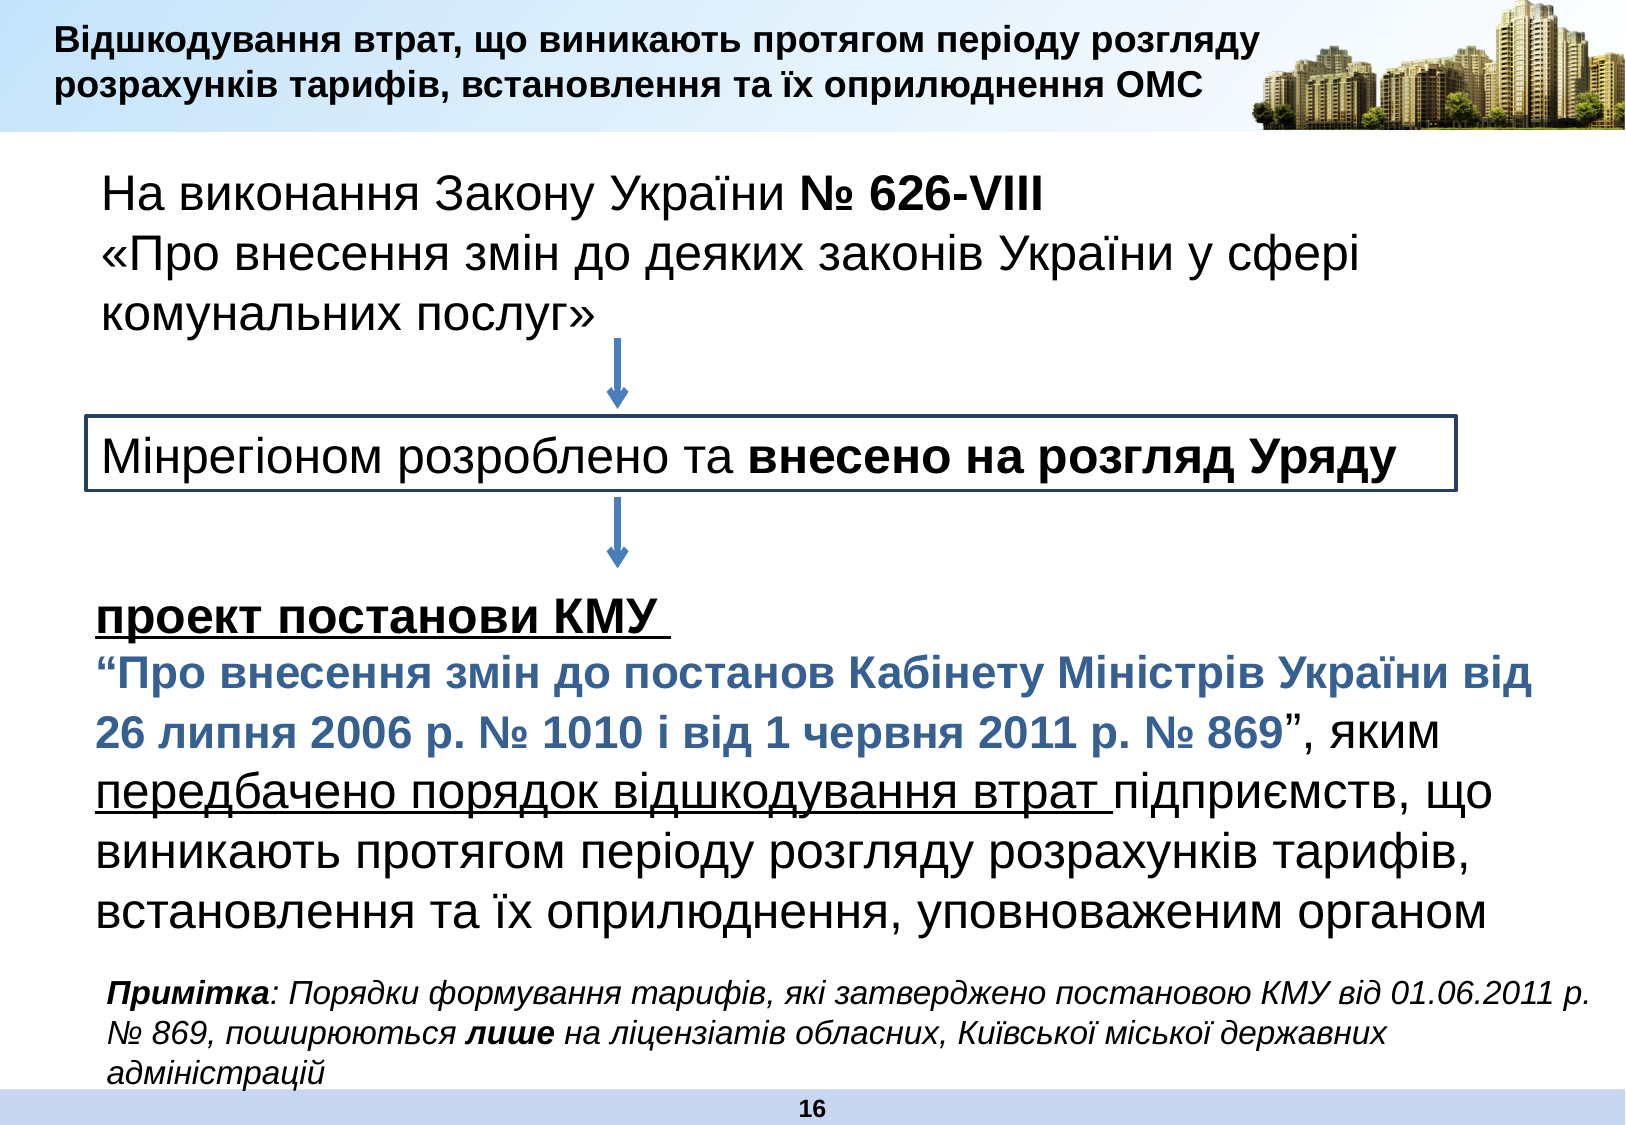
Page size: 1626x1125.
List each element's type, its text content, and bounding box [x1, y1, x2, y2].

text_box На виконання Закону України № 626-VIII «Про внесення змін до деяких законів України у сфері комунальних послуг» [86, 152, 1563, 348]
text_box Мінрегіоном розроблено та внесено на розгляд Уряду [86, 415, 1457, 491]
text_box Відшкодування втрат, що виникають протягом періоду розгляду розрахунків тарифів, встановлення та їх оприлюднення ОМС [38, 7, 1445, 112]
text_box проект постанови КМУ “Про внесення змін до постанов Кабінету Міністрів України від 26 липня 2006 р. № 1010 і від 1 червня 2011 р. № 869”, яким передбачено порядок відшкодування втрат підприємств, що виникають протягом періоду розгляду розрахунків тарифів, встановлення та їх оприлюднення, уповноваженим органом [80, 575, 1563, 1006]
text_box Примітка: Порядки формування тарифів, які затверджено постановою КМУ від 01.06.2011 р. № 869, поширюються лише на ліцензіатів обласних, Київської міської державних адміністрацій [91, 964, 1625, 1099]
picture [1252, 0, 1625, 130]
